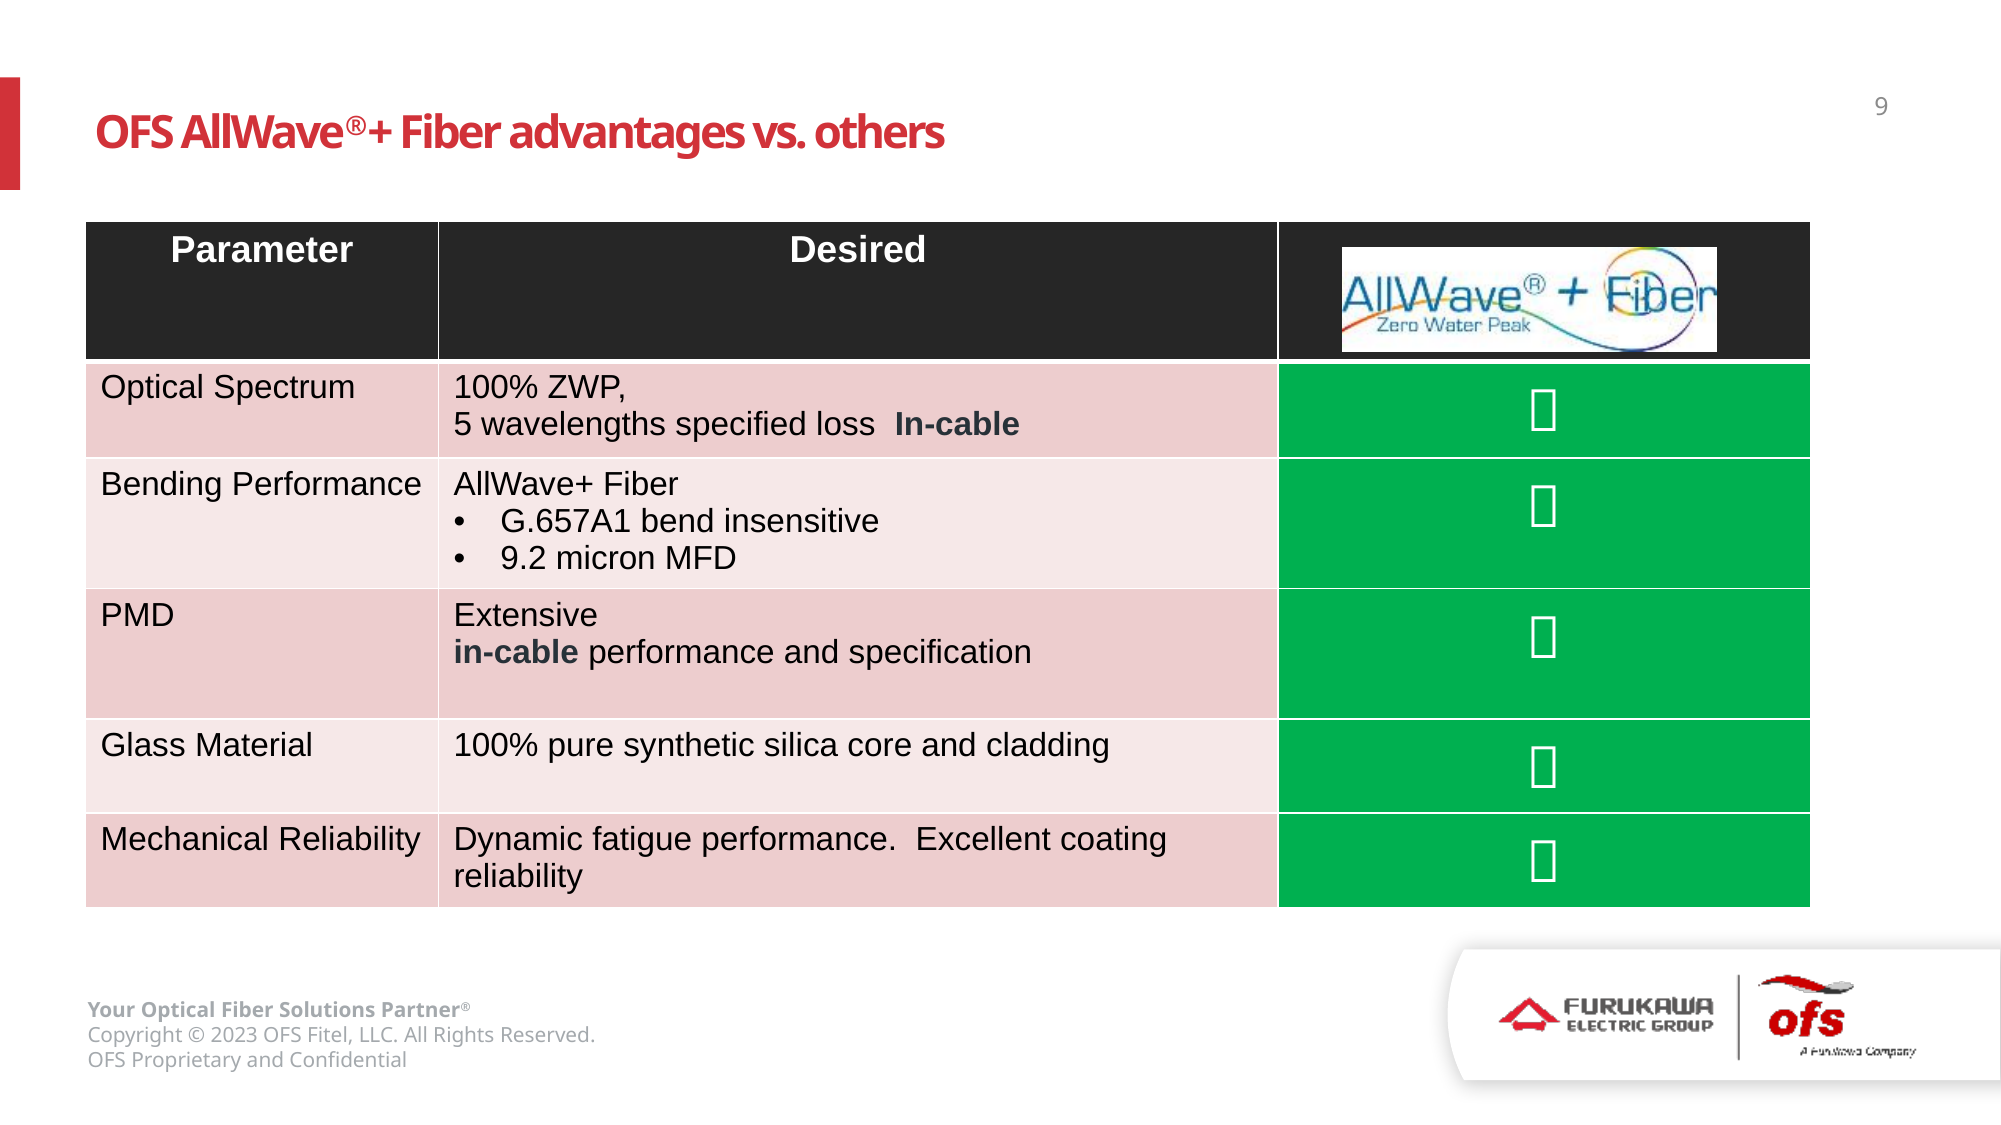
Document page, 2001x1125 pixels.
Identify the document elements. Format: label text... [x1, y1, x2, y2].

table_cell Bending Performance [86, 459, 438, 588]
title OFS AllWave®+ Fiber advantages vs. others [79, 77, 1805, 190]
table_cell 100% pure synthetic silica core and cladding [439, 720, 1277, 812]
table_cell Mechanical Reliability [86, 814, 438, 907]
table_cell  [1279, 459, 1810, 588]
table_cell 100% ZWP, 5 wavelengths specified loss In-cable [439, 364, 1277, 457]
table_cell Glass Material [86, 720, 438, 812]
table_header Parameter [86, 222, 438, 359]
table_cell Optical Spectrum [86, 364, 438, 457]
table_cell  [1279, 720, 1810, 812]
table_cell AllWave+ Fiber G.657A1 bend insensitive 9.2 micron MFD [439, 459, 1277, 588]
table_cell  [1279, 814, 1810, 907]
picture [1342, 247, 1717, 352]
table_header [1279, 222, 1810, 359]
table_cell  [1279, 589, 1810, 718]
picture [1490, 969, 1921, 1065]
table_cell Dynamic fatigue performance. Excellent coating reliability [439, 814, 1277, 907]
table_cell PMD [86, 589, 438, 718]
table_header Desired [439, 222, 1277, 359]
slide_number 9 [1453, 77, 1904, 138]
table_cell  [1279, 364, 1810, 457]
table_cell Extensive in-cable performance and specification [439, 589, 1277, 718]
